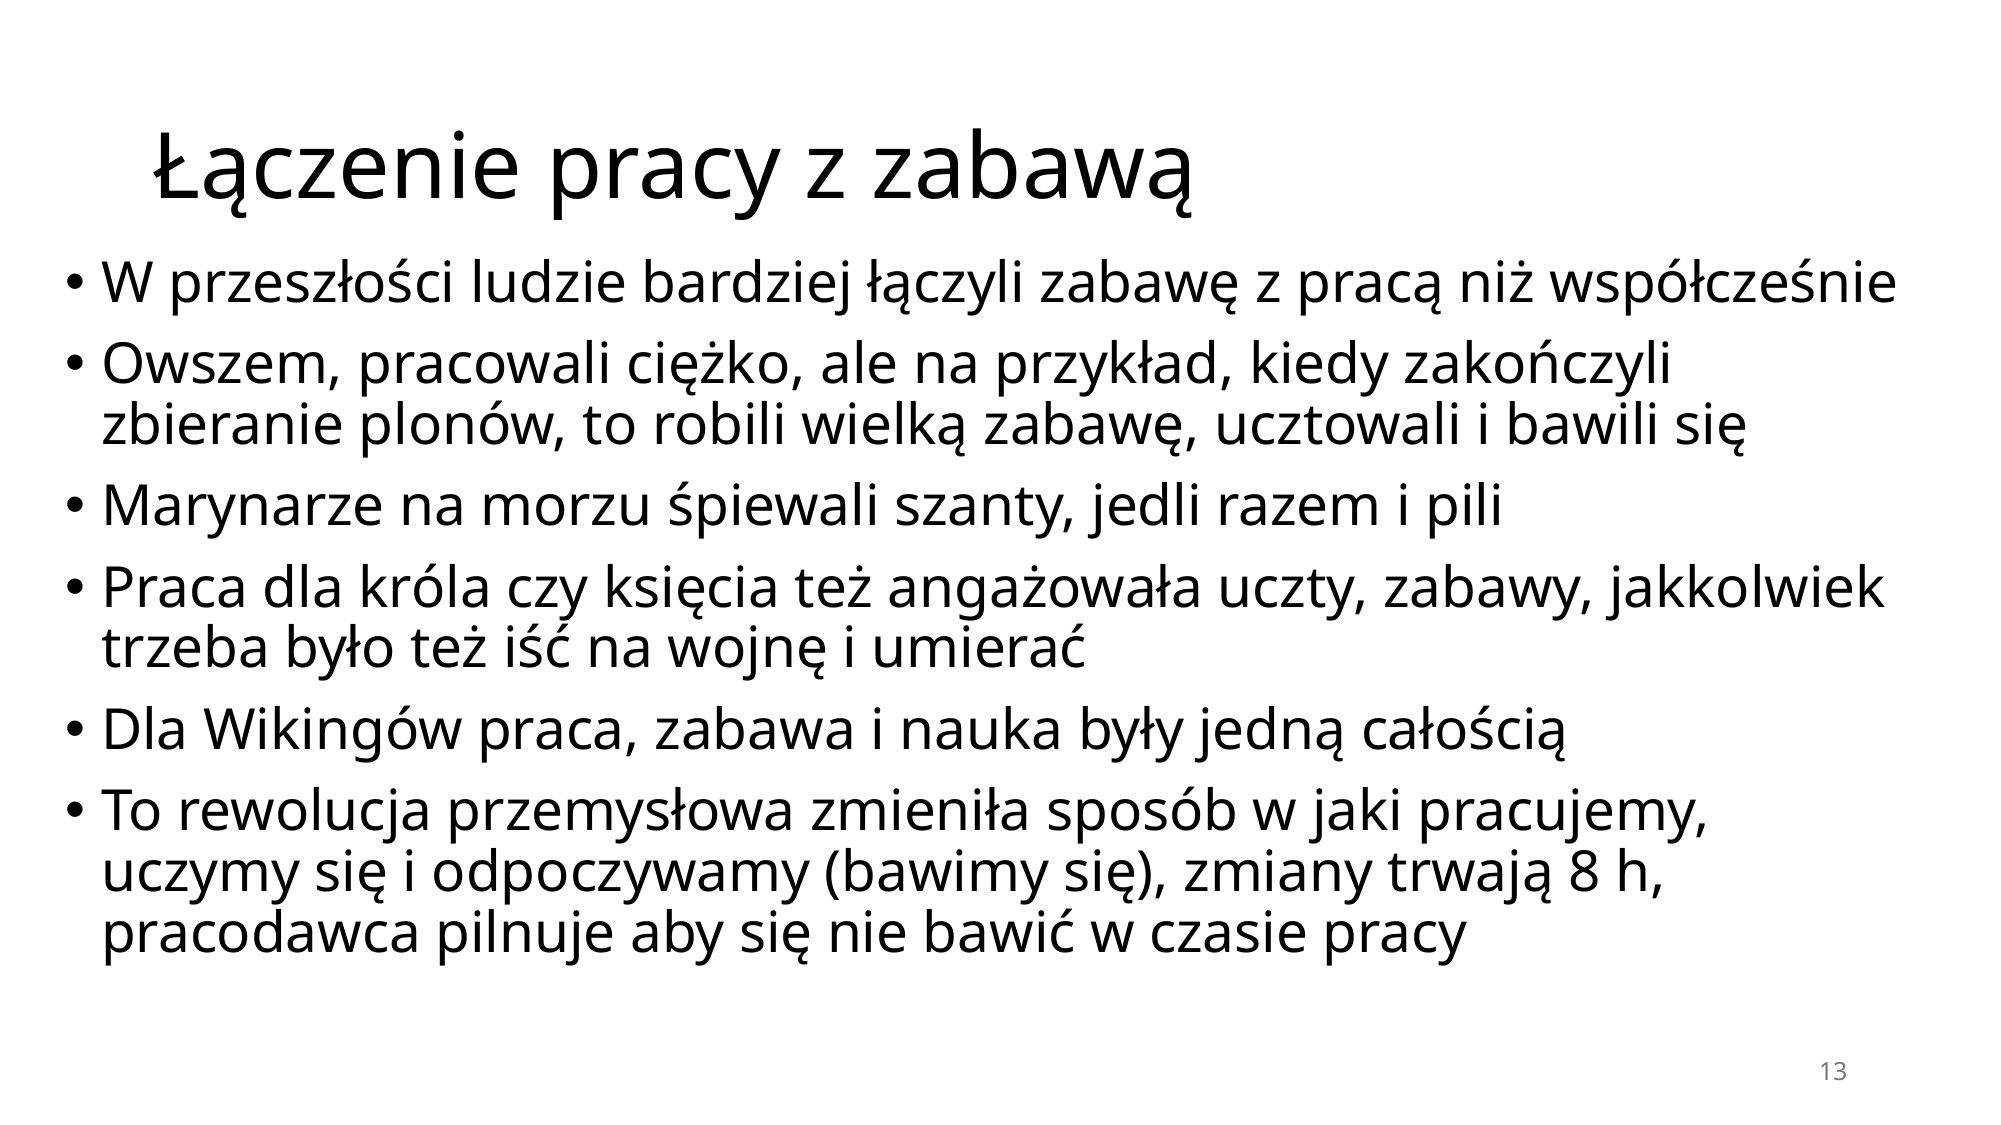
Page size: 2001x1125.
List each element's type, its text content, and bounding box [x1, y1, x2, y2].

list W przeszłości ludzie bardziej łączyli zabawę z pracą niż współcześnie Owszem, pracowali ciężko, ale na przykład, kiedy zakończyli zbieranie plonów, to robili wielką zabawę, ucztowali i bawili się Marynarze na morzu śpiewali szanty, jedli razem i pili Praca dla króla czy księcia też angażowała uczty, zabawy, jakkolwiek trzeba było też iść na wojnę i umierać Dla Wikingów praca, zabawa i nauka były jedną całością To rewolucja przemysłowa zmieniła sposób w jaki pracujemy, uczymy się i odpoczywamy (bawimy się), zmiany trwają 8 h, pracodawca pilnuje aby się nie bawić w czasie pracy [50, 246, 1933, 1015]
title Łączenie pracy z zabawą [137, 59, 1863, 246]
slide_number 13 [1412, 1042, 1863, 1103]
